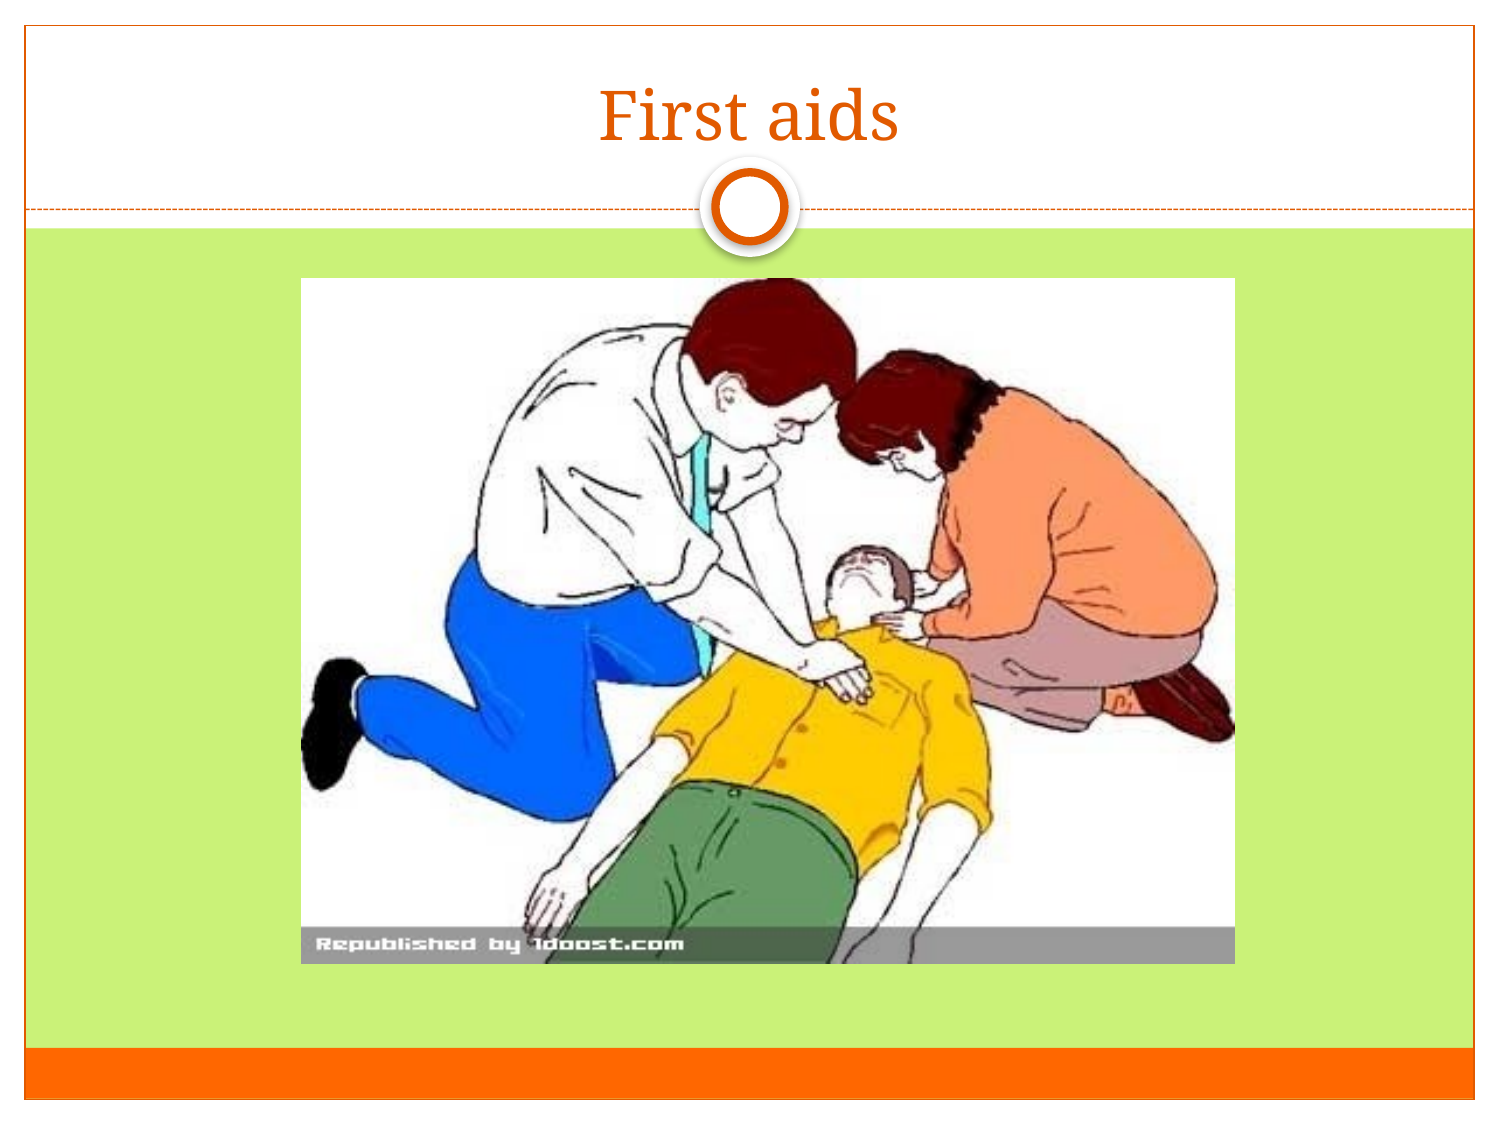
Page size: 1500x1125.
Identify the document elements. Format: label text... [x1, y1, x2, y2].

title First aids [49, 37, 1450, 162]
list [300, 278, 1235, 965]
